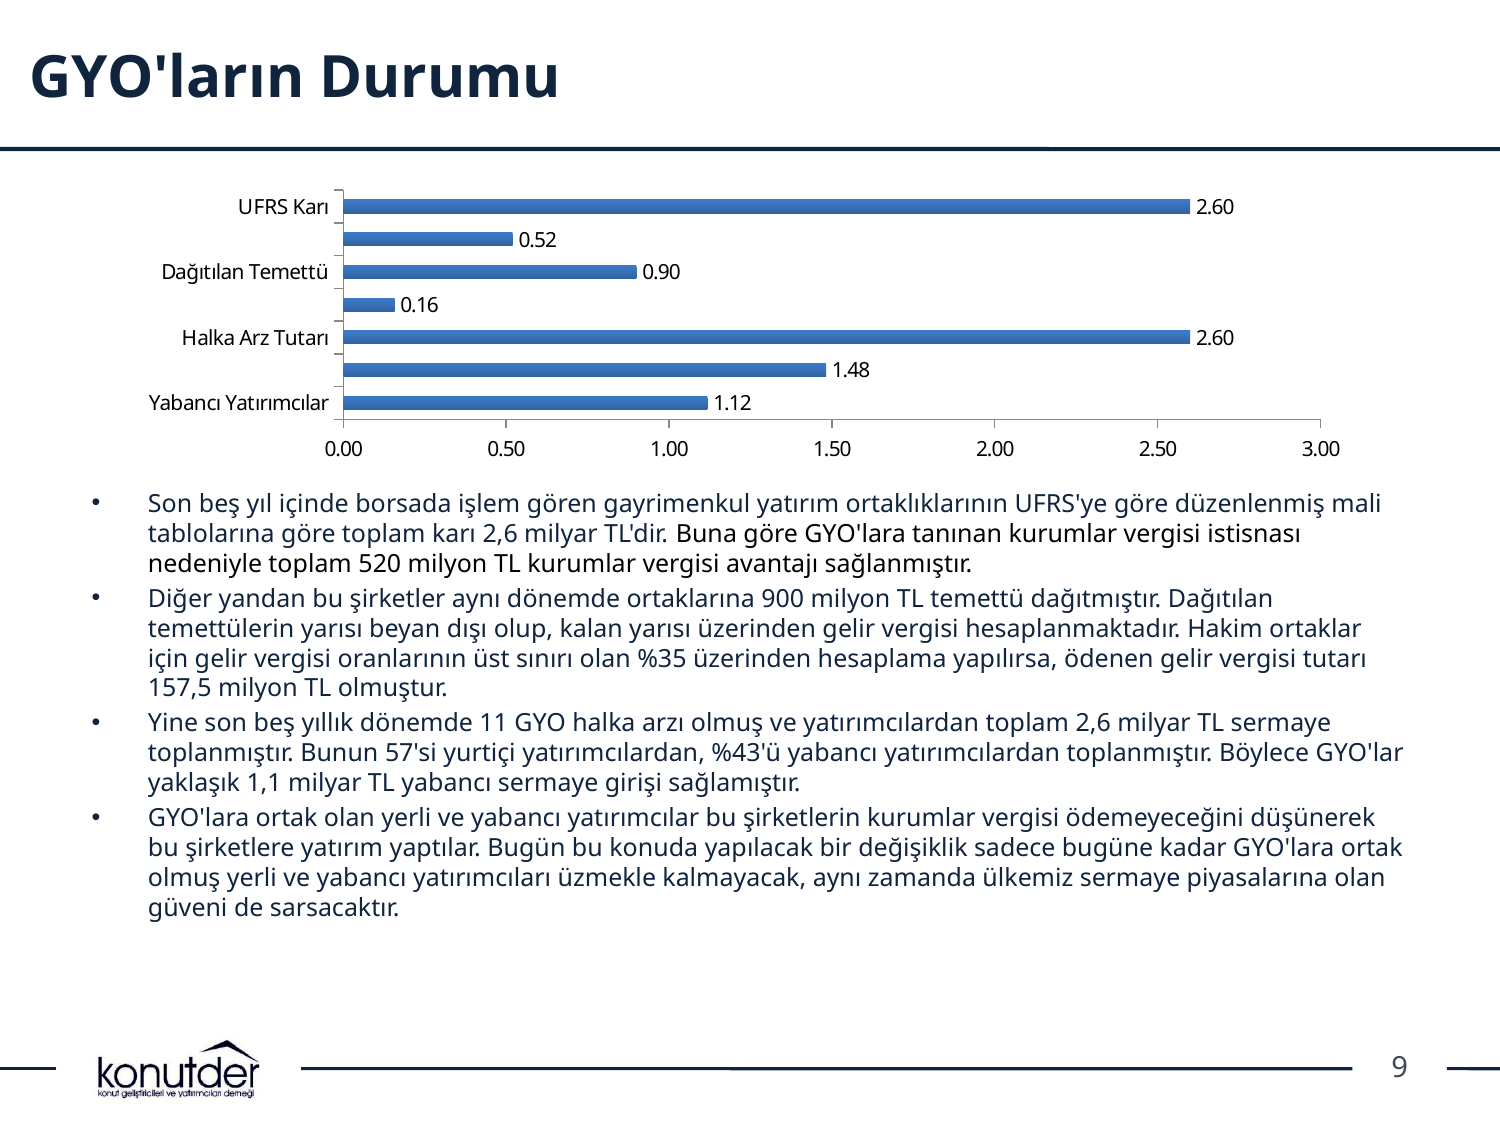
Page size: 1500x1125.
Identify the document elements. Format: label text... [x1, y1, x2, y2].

title GYO'ların Durumu [0, 0, 1500, 149]
chart [123, 184, 1365, 469]
slide_number 9 [1364, 1038, 1436, 1099]
picture [88, 1036, 266, 1101]
list Son beş yıl içinde borsada işlem gören gayrimenkul yatırım ortaklıklarının UFRS'ye göre düzenlenmiş mali tablolarına göre toplam karı 2,6 milyar TL'dir. Buna göre GYO'lara tanınan kurumlar vergisi istisnası nedeniyle toplam 520 milyon TL kurumlar vergisi avantajı sağlanmıştır. Diğer yandan bu şirketler aynı dönemde ortaklarına 900 milyon TL temettü dağıtmıştır. Dağıtılan temettülerin yarısı beyan dışı olup, kalan yarısı üzerinden gelir vergisi hesaplanmaktadır. Hakim ortaklar için gelir vergisi oranlarının üst sınırı olan %35 üzerinden hesaplama yapılırsa, ödenen gelir vergisi tutarı 157,5 milyon TL olmuştur. Yine son beş yıllık dönemde 11 GYO halka arzı olmuş ve yatırımcılardan toplam 2,6 milyar TL sermaye toplanmıştır. Bunun 57'si yurtiçi yatırımcılardan, %43'ü yabancı yatırımcılardan toplanmıştır. Böylece GYO'lar yaklaşık 1,1 milyar TL yabancı sermaye girişi sağlamıştır. GYO'lara ortak olan yerli ve yabancı yatırımcılar bu şirketlerin kurumlar vergisi ödemeyeceğini düşünerek bu şirketlere yatırım yaptılar. Bugün bu konuda yapılacak bir değişiklik sadece bugüne kadar GYO'lara ortak olmuş yerli ve yabancı yatırımcıları üzmekle kalmayacak, aynı zamanda ülkemiz sermaye piyasalarına olan güveni de sarsacaktır. [76, 479, 1425, 1005]
